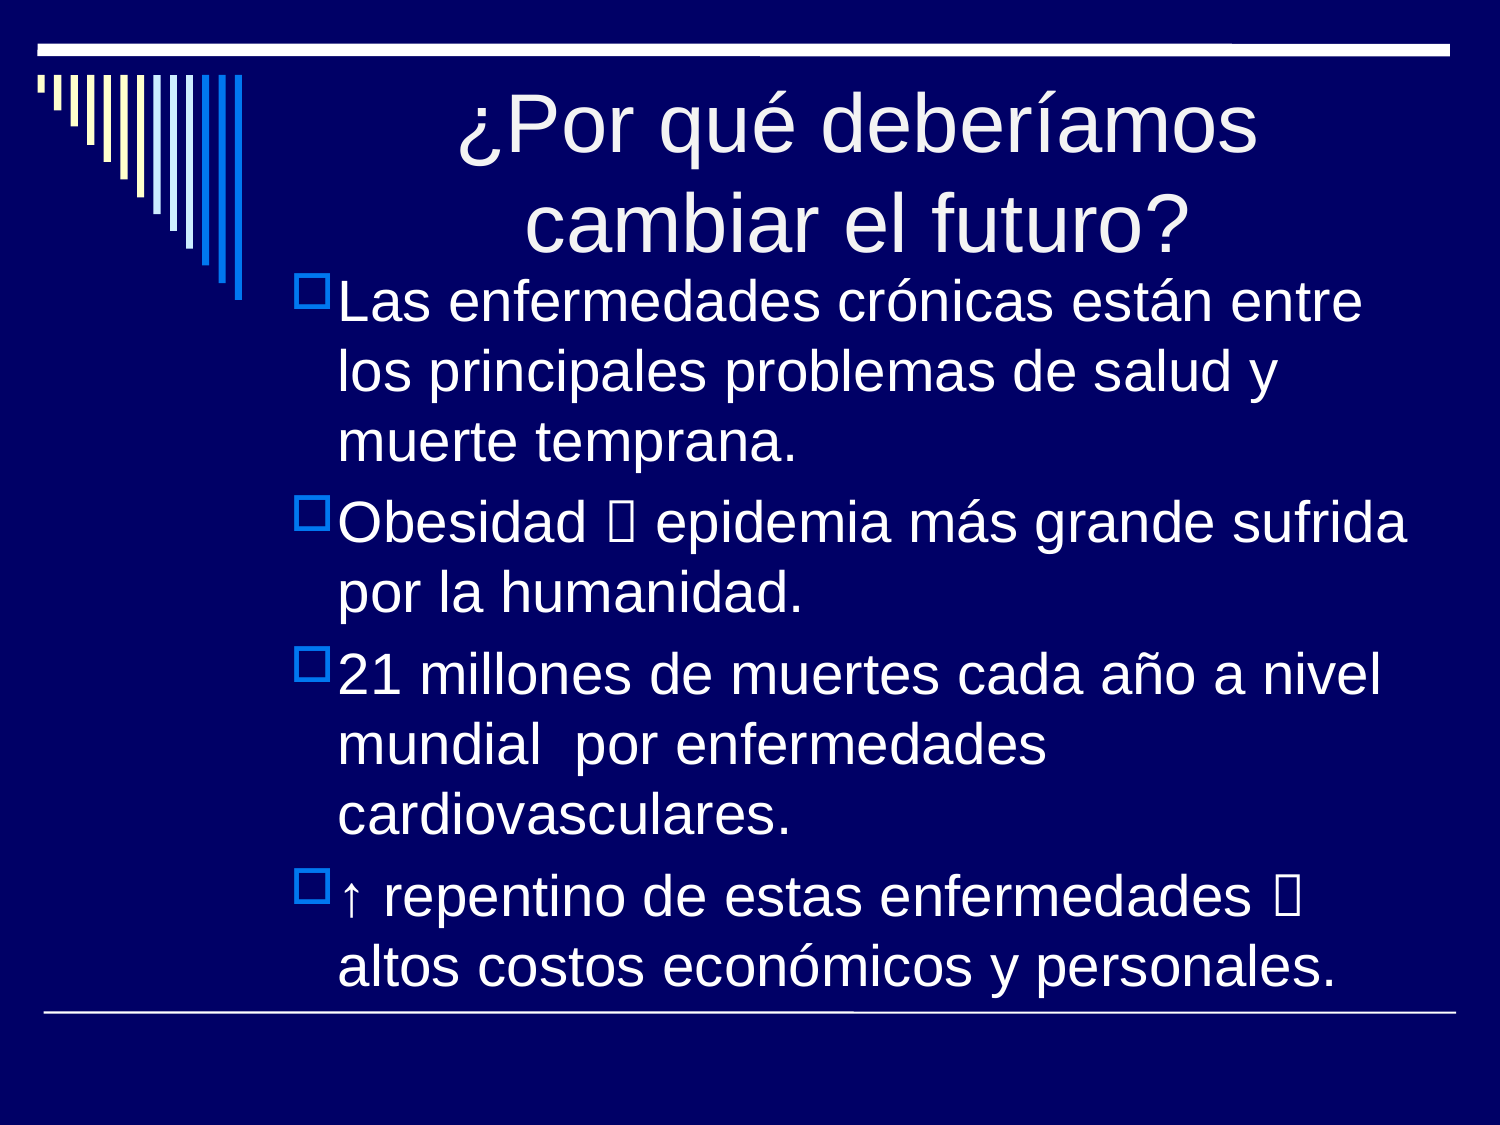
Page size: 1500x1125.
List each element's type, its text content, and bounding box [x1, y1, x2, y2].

list Las enfermedades crónicas están entre los principales problemas de salud y muerte temprana. Obesidad  epidemia más grande sufrida por la humanidad. 21 millones de muertes cada año a nivel mundial por enfermedades cardiovasculares. ↑ repentino de estas enfermedades  altos costos económicos y personales. [274, 255, 1426, 1001]
title ¿Por qué deberíamos cambiar el futuro? [273, 56, 1434, 278]
